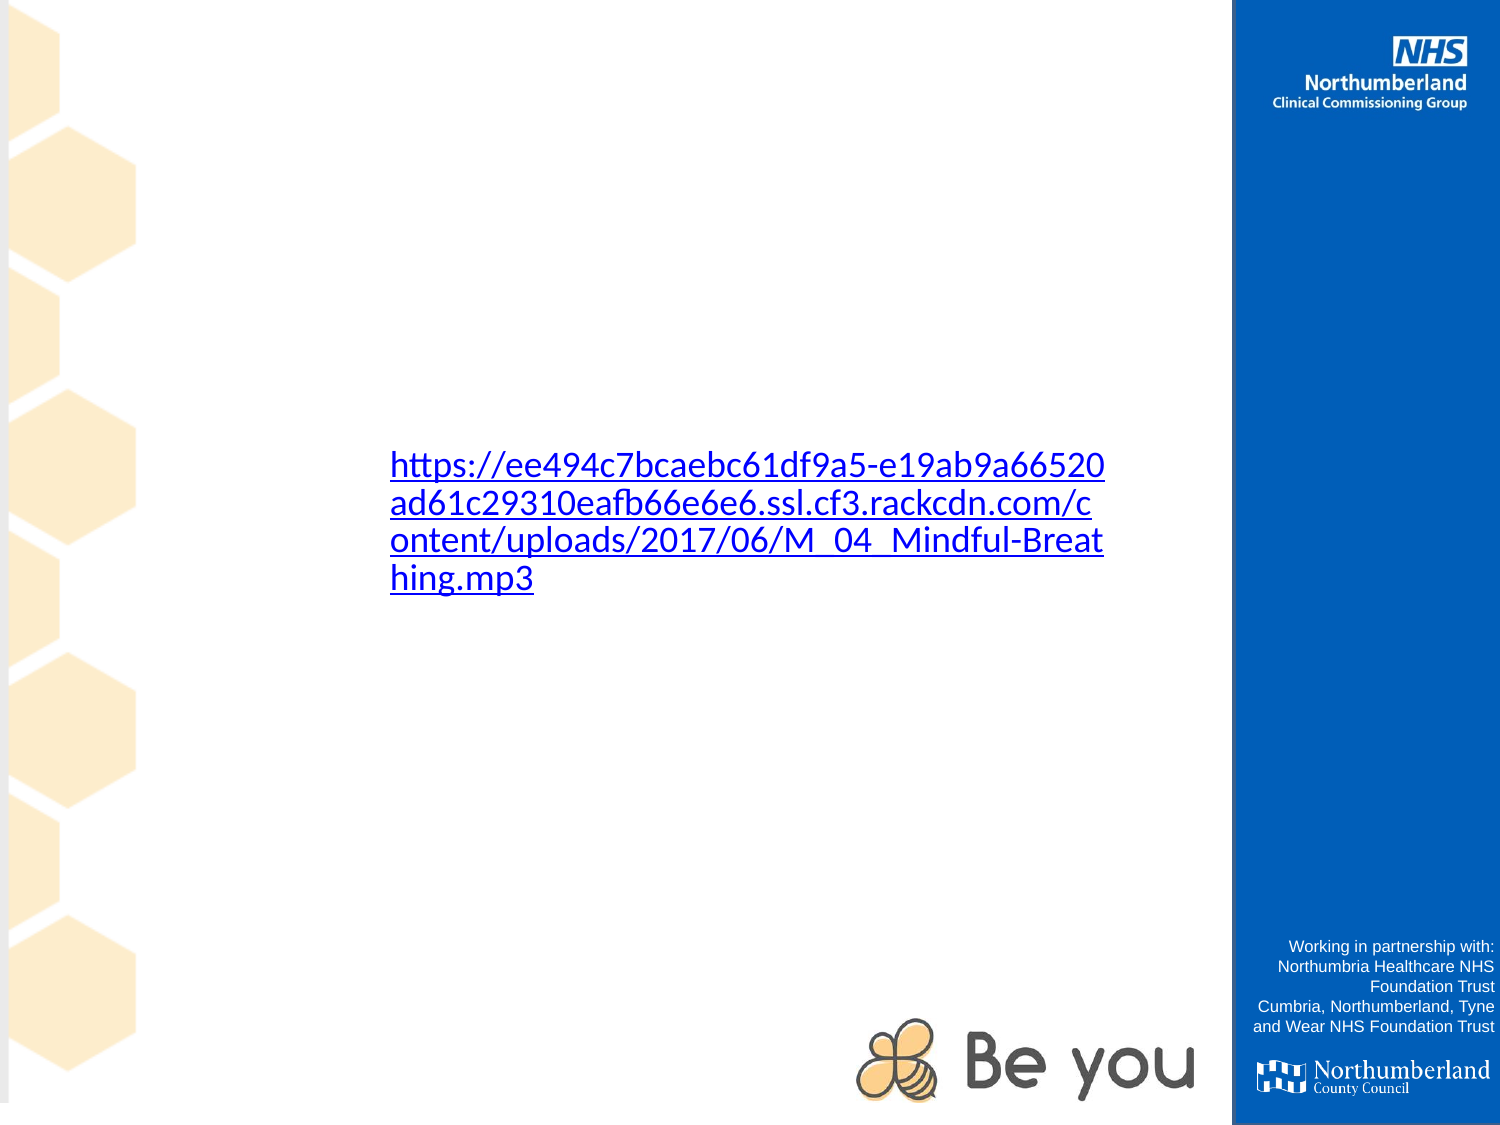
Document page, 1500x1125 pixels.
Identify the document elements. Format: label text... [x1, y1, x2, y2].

text_box https://ee494c7bcaebc61df9a5-e19ab9a66520ad61c29310eafb66e6e6.ssl.cf3.rackcdn.com/content/uploads/2017/06/M_04_Mindful-Breathing.mp3 [374, 432, 1125, 493]
text_box [1232, 1043, 1500, 1125]
picture [1256, 27, 1482, 129]
picture [0, 0, 166, 1103]
picture [1257, 1060, 1490, 1096]
picture [855, 1018, 1195, 1103]
text_box Working in partnership with: Northumbria Healthcare NHS Foundation Trust Cumbria, Northumberland, Tyne and Wear NHS Foundation Trust [1214, 927, 1500, 1043]
text_box [1232, 0, 1500, 927]
